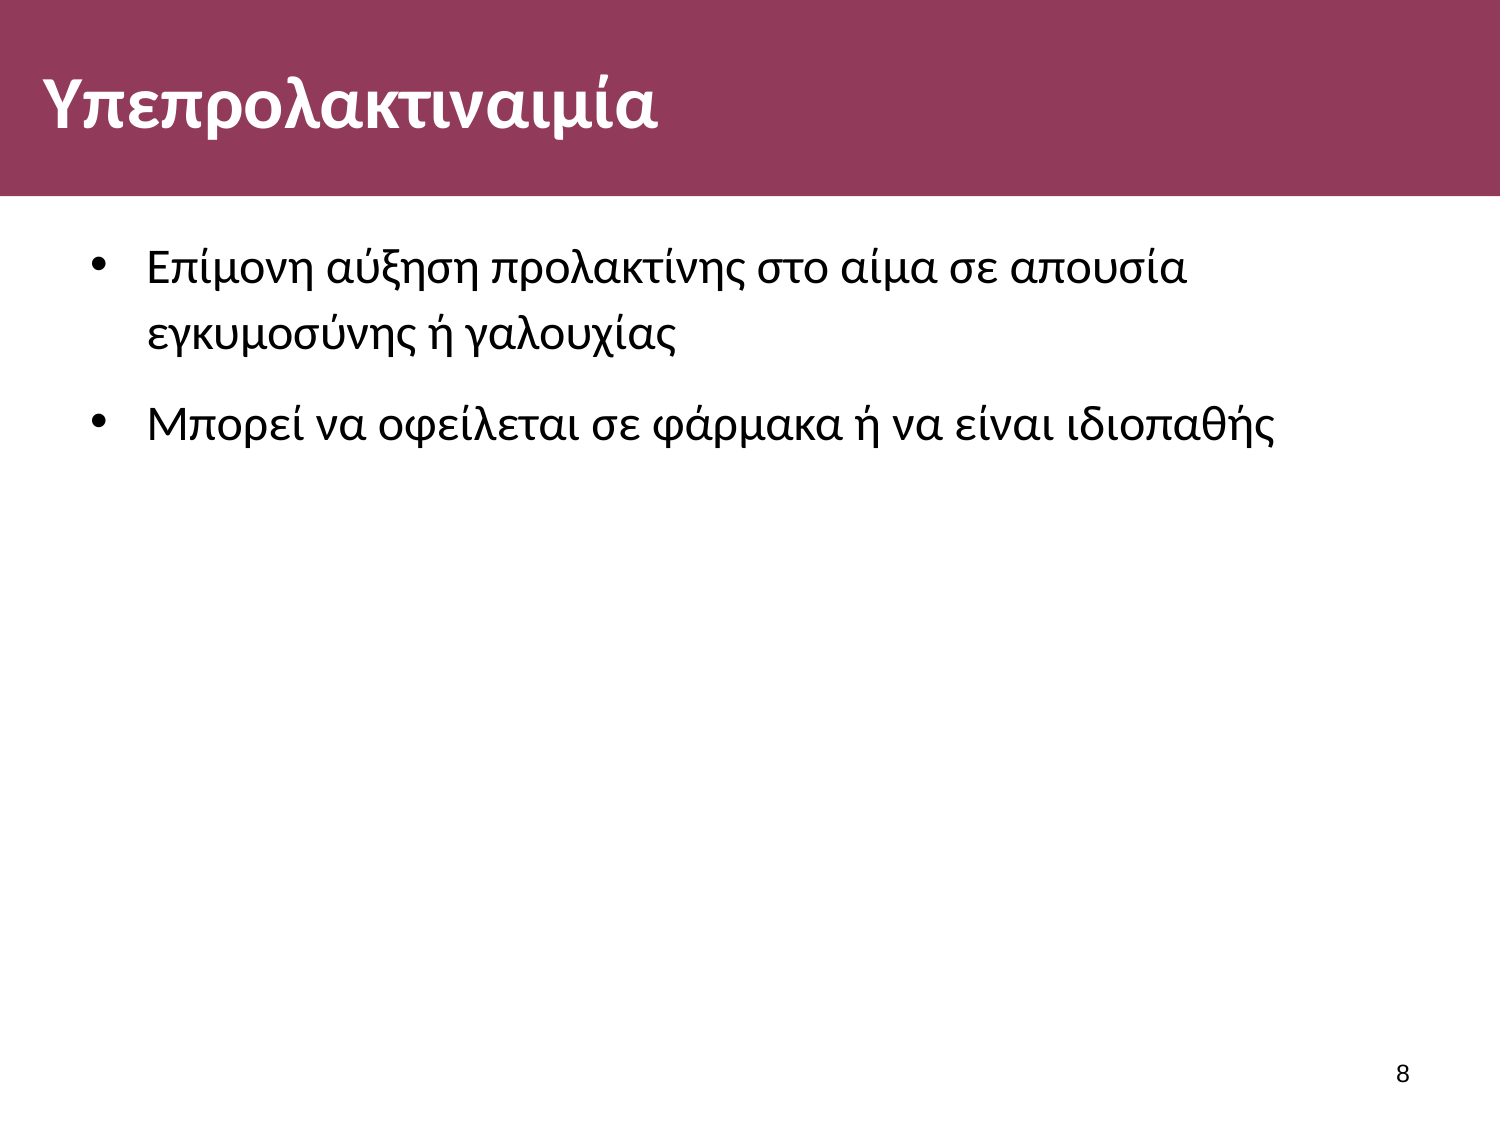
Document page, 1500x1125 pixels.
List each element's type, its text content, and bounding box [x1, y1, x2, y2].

list Επίμονη αύξηση προλακτίνης στο αίμα σε απουσία εγκυμοσύνης ή γαλουχίας Μπορεί να οφείλεται σε φάρμακα ή να είναι ιδιοπαθής [75, 219, 1425, 1024]
title Υπεπρολακτιναιμία [0, 0, 1500, 197]
slide_number 7 [1074, 1042, 1425, 1103]
